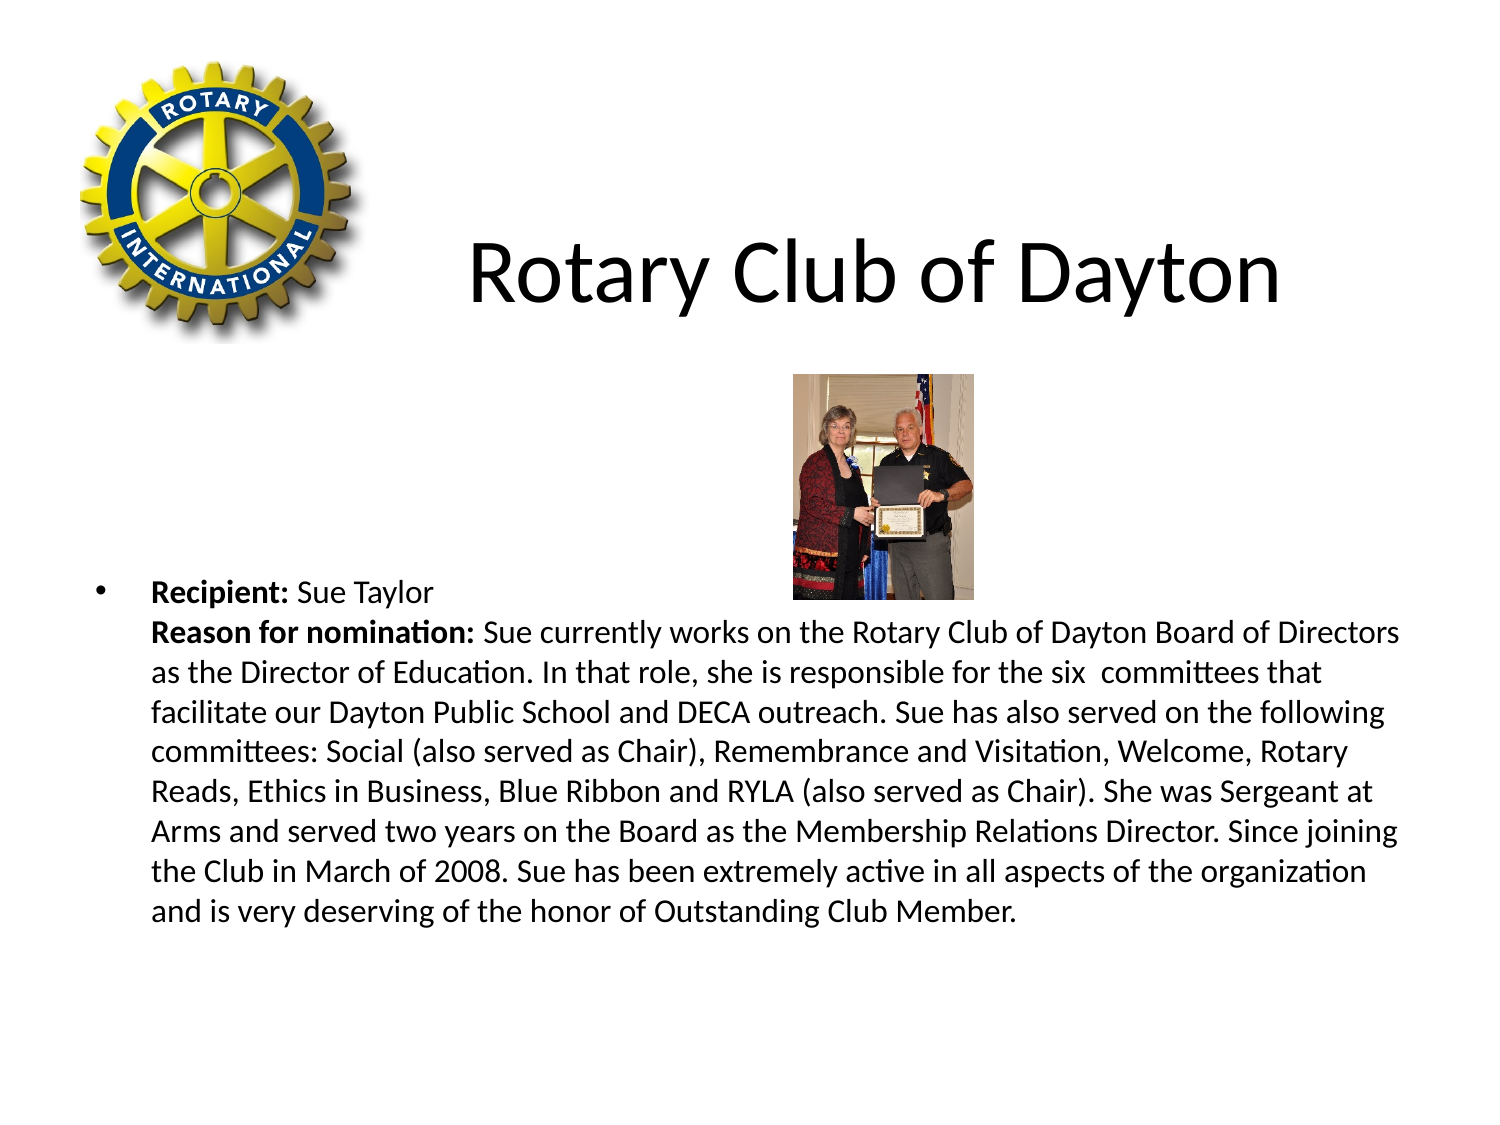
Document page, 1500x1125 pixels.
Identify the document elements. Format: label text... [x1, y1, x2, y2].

list Recipient: Sue Taylor Reason for nomination: Sue currently works on the Rotary Club of Dayton Board of Directors as the Director of Education. In that role, she is responsible for the six committees that facilitate our Dayton Public School and DECA outreach. Sue has also served on the following committees: Social (also served as Chair), Remembrance and Visitation, Welcome, Rotary Reads, Ethics in Business, Blue Ribbon and RYLA (also served as Chair). She was Sergeant at Arms and served two years on the Board as the Membership Relations Director. Since joining the Club in March of 2008. Sue has been extremely active in all aspects of the organization and is very deserving of the honor of Outstanding Club Member. [80, 562, 1430, 1125]
picture [793, 374, 974, 601]
title Rotary Club of Dayton [375, 187, 1388, 344]
picture [79, 61, 370, 344]
